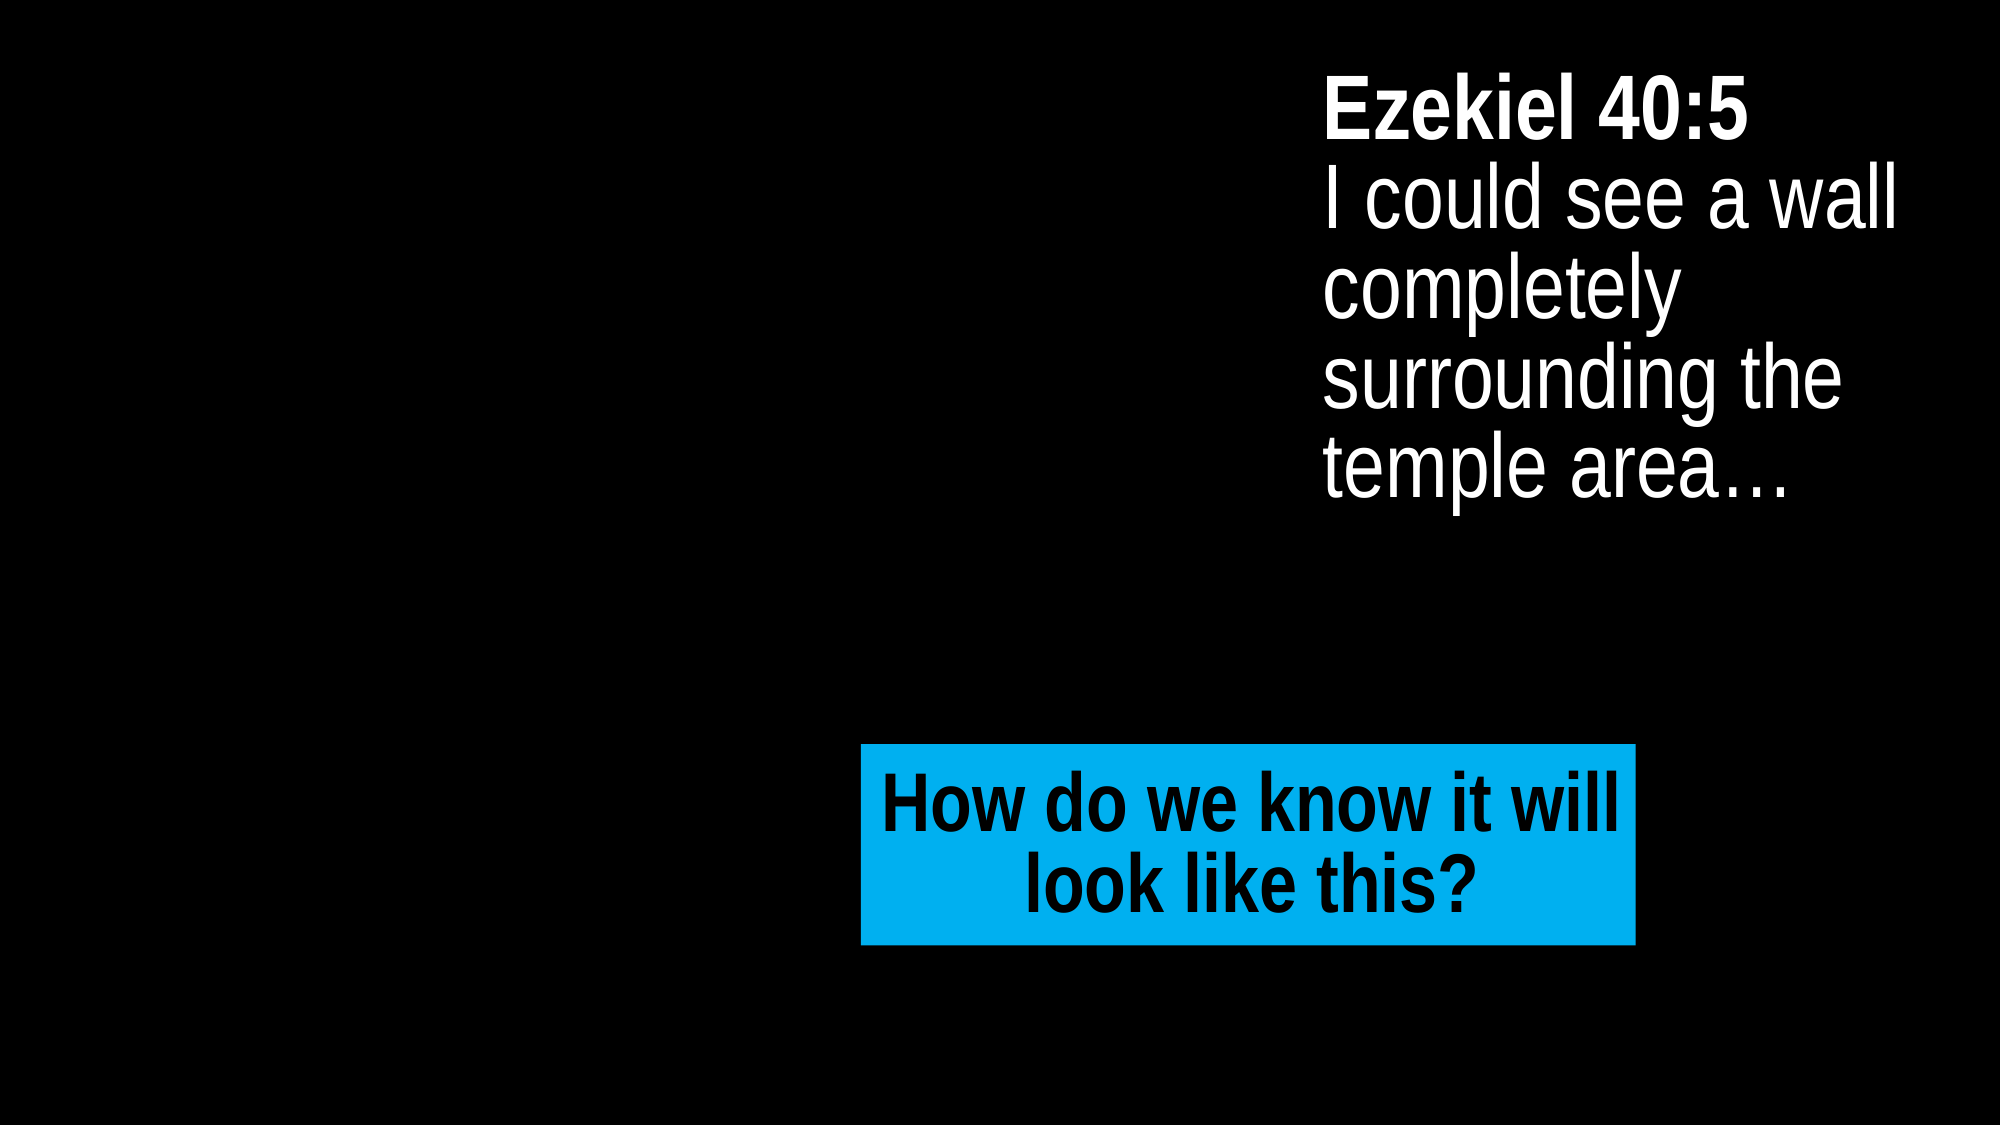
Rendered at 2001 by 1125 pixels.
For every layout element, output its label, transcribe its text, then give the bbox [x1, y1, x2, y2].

text_box How do we know it will look like this? [859, 742, 1637, 947]
text_box Ezekiel 40:5 I could see a wall completely surrounding the temple area… [1302, 60, 1970, 528]
